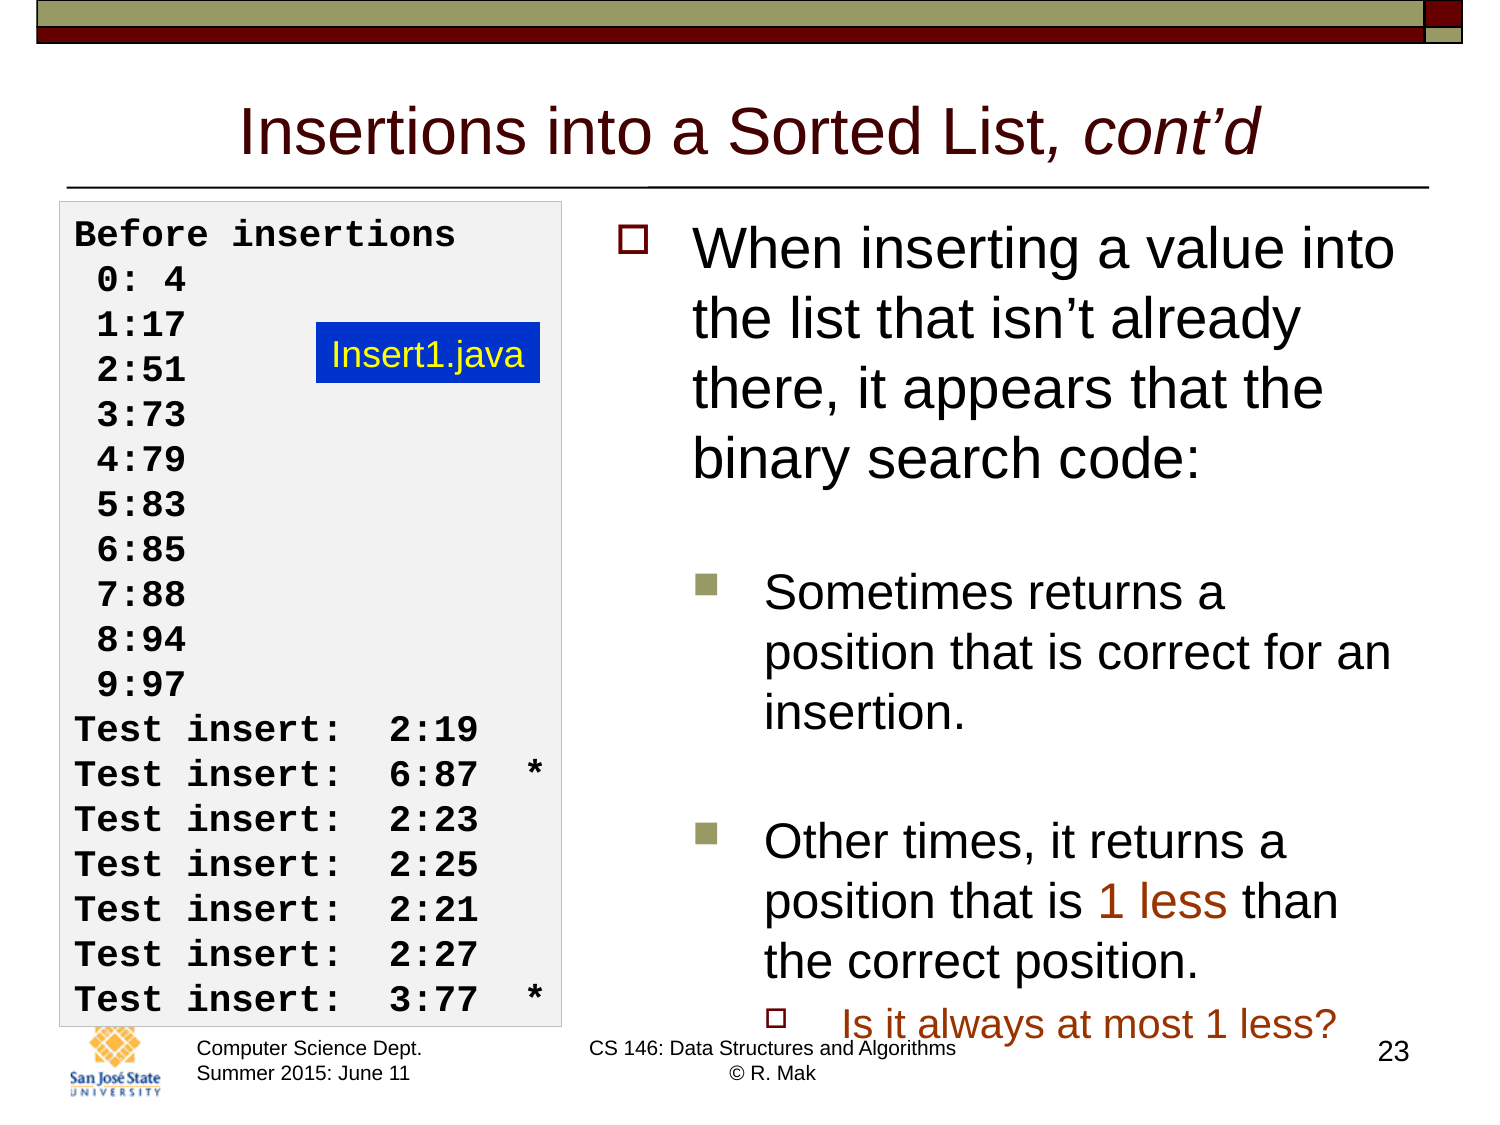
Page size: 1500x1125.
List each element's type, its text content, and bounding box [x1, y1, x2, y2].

list When inserting a value into the list that isn’t already there, it appears that the binary search code: Sometimes returns a position that is correct for an insertion. Other times, it returns a position that is 1 less than the correct position. Is it always at most 1 less? [600, 202, 1425, 1028]
slide_number 23 [1112, 1028, 1425, 1100]
text_box Before insertions 0: 4 1:17 2:51 3:73 4:79 5:83 6:85 7:88 8:94 9:97 Test insert: 2:19 Test insert: 6:87 * Test insert: 2:23 Test insert: 2:25 Test insert: 2:21 Test insert: 2:27 Test insert: 3:77 * [59, 201, 562, 1027]
text_box Insert1.java [316, 322, 540, 383]
picture [60, 1027, 166, 1112]
title Insertions into a Sorted List, cont’d [75, 67, 1425, 175]
